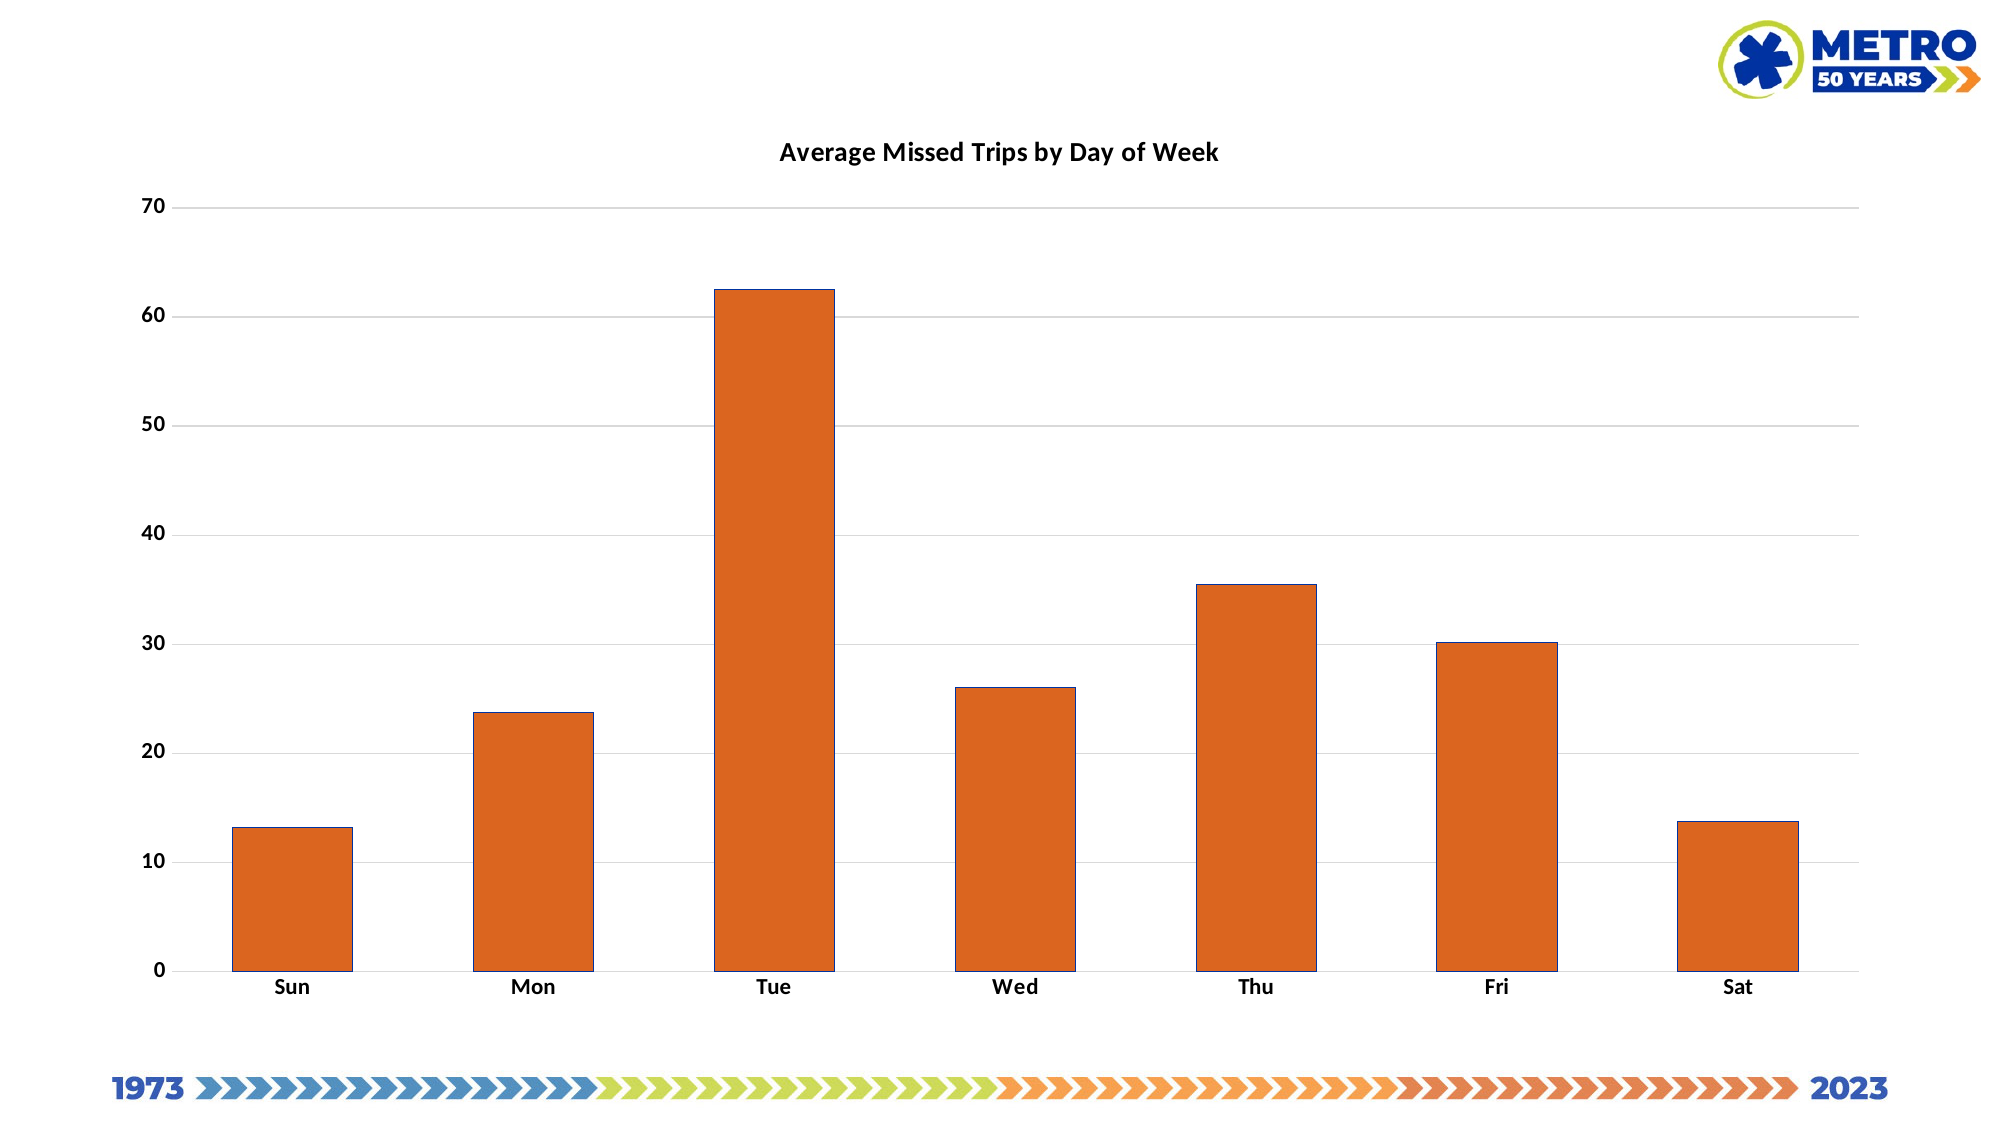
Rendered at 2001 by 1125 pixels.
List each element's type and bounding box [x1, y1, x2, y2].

chart [105, 105, 1895, 1020]
picture [1717, 20, 1981, 99]
picture [0, 1062, 2000, 1125]
